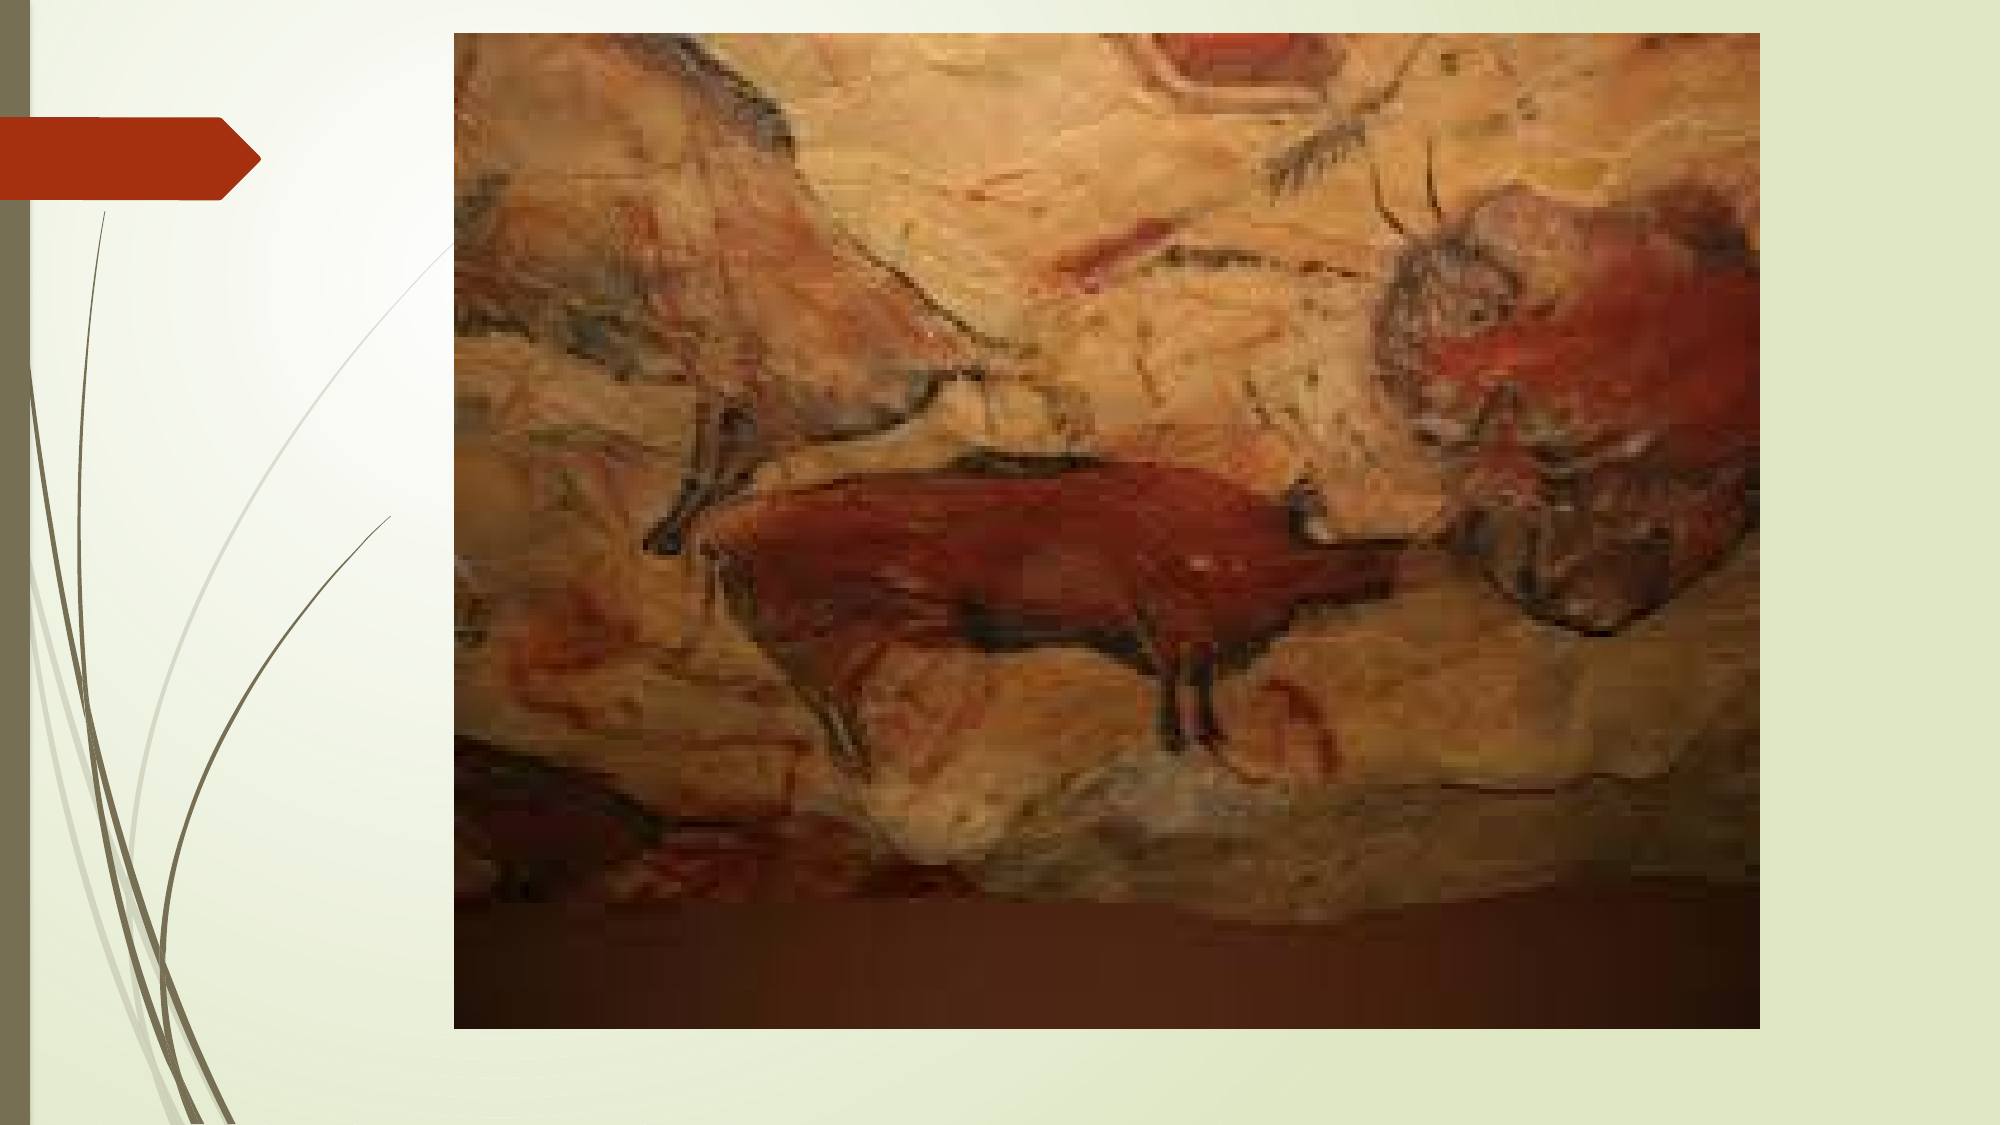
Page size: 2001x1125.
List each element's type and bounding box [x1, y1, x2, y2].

list [453, 33, 1761, 1030]
